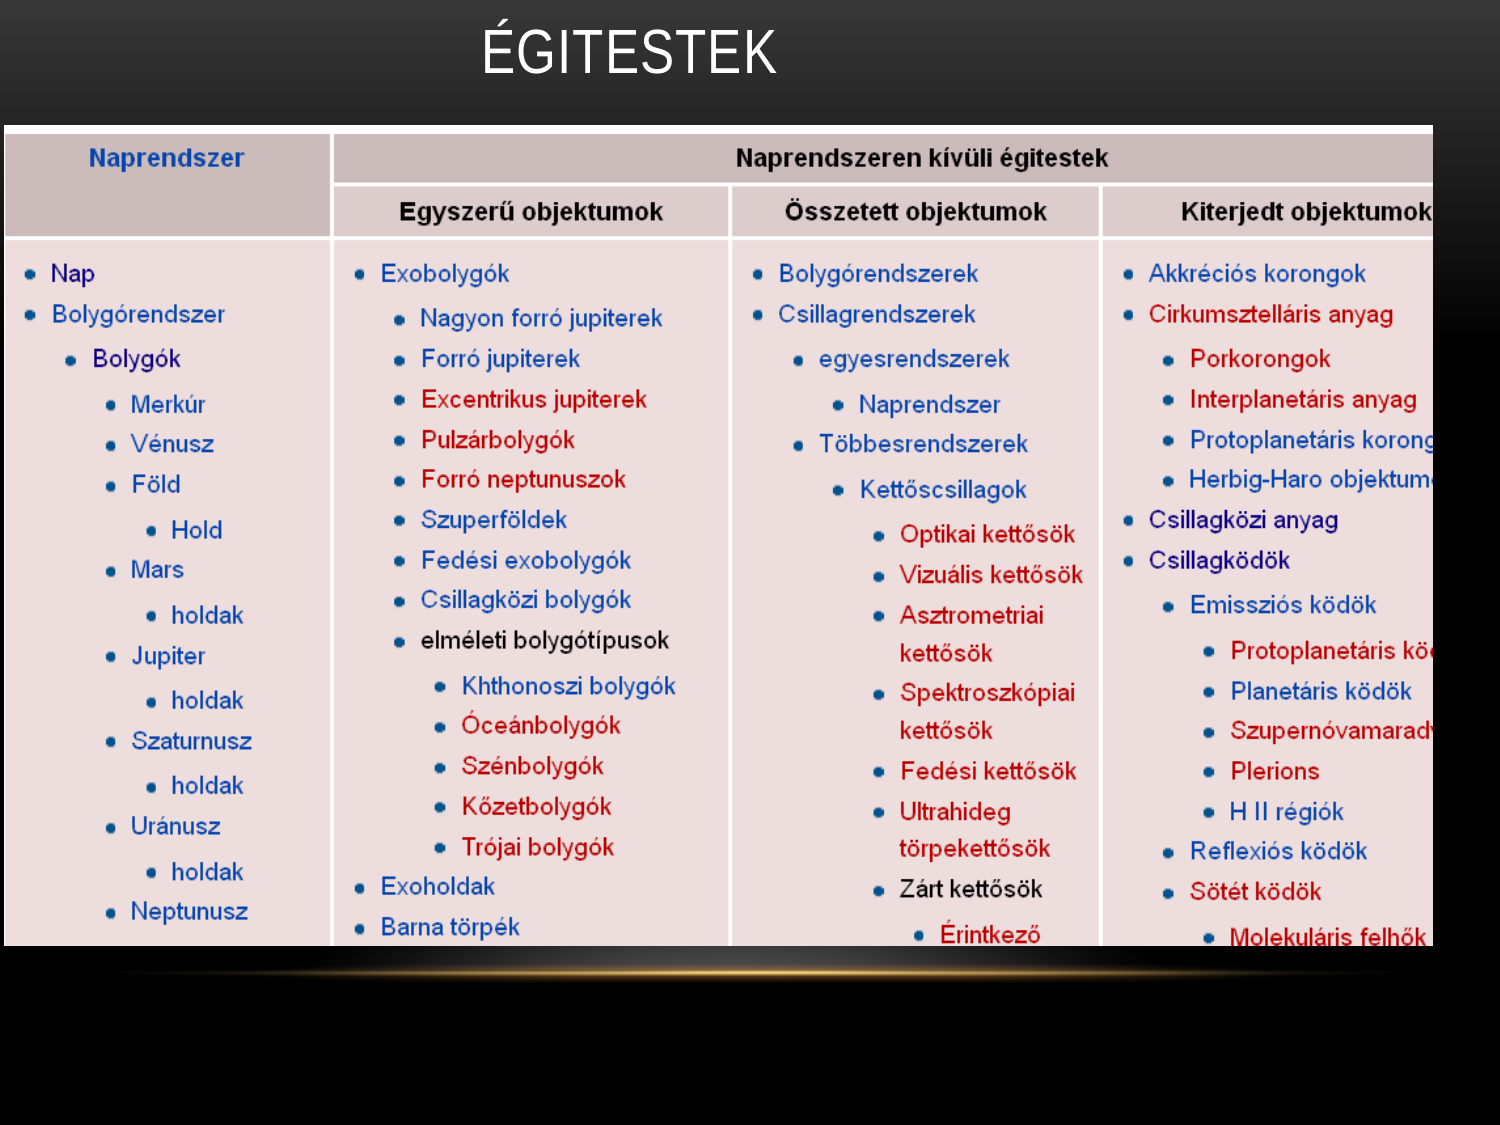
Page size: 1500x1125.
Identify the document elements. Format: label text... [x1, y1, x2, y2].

picture [0, 0, 1500, 1125]
title Égitestek [466, 0, 1500, 94]
